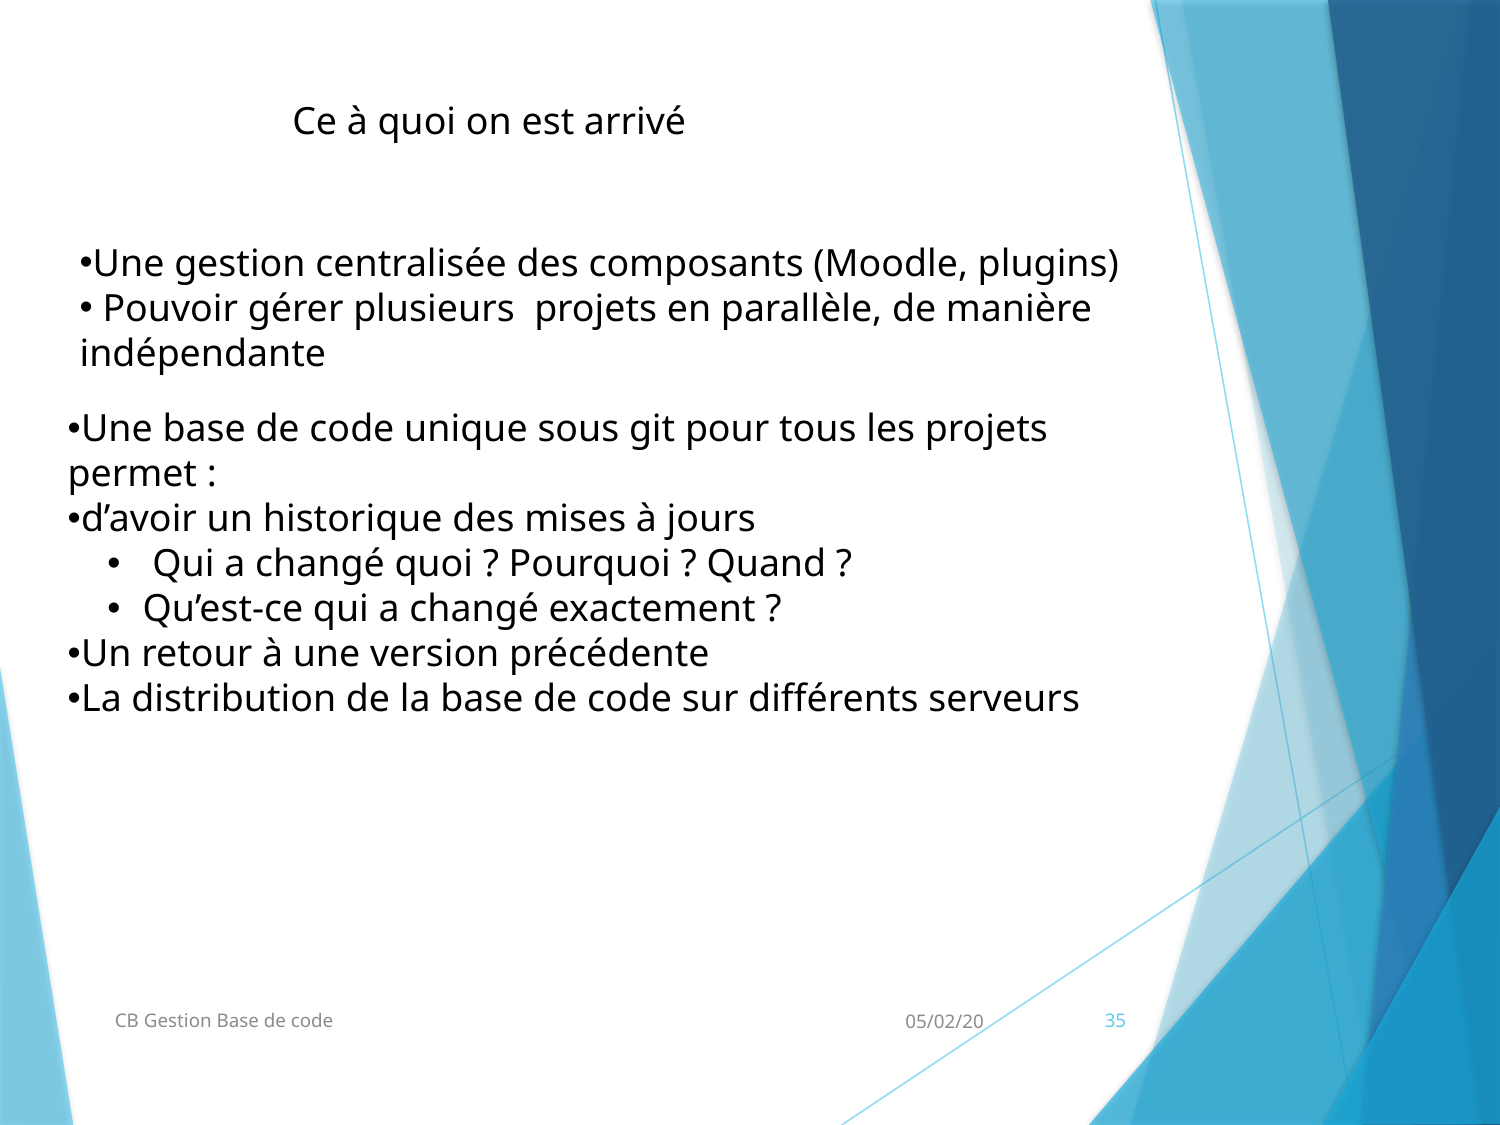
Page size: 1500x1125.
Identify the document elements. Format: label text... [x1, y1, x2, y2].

text_box Une gestion centralisée des composants (Moodle, plugins) Pouvoir gérer plusieurs projets en parallèle, de manière indépendante [64, 231, 1176, 382]
slide_number 35 [1057, 991, 1142, 1051]
footer CB Gestion Base de code [99, 991, 859, 1051]
text_box Une base de code unique sous git pour tous les projets permet : d’avoir un historique des mises à jours Qui a changé quoi ? Pourquoi ? Quand ? Qu’est-ce qui a changé exactement ? Un retour à une version précédente La distribution de la base de code sur différents serveurs [53, 397, 1211, 727]
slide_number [886, 991, 999, 1051]
text_box Ce à quoi on est arrivé [277, 89, 821, 150]
